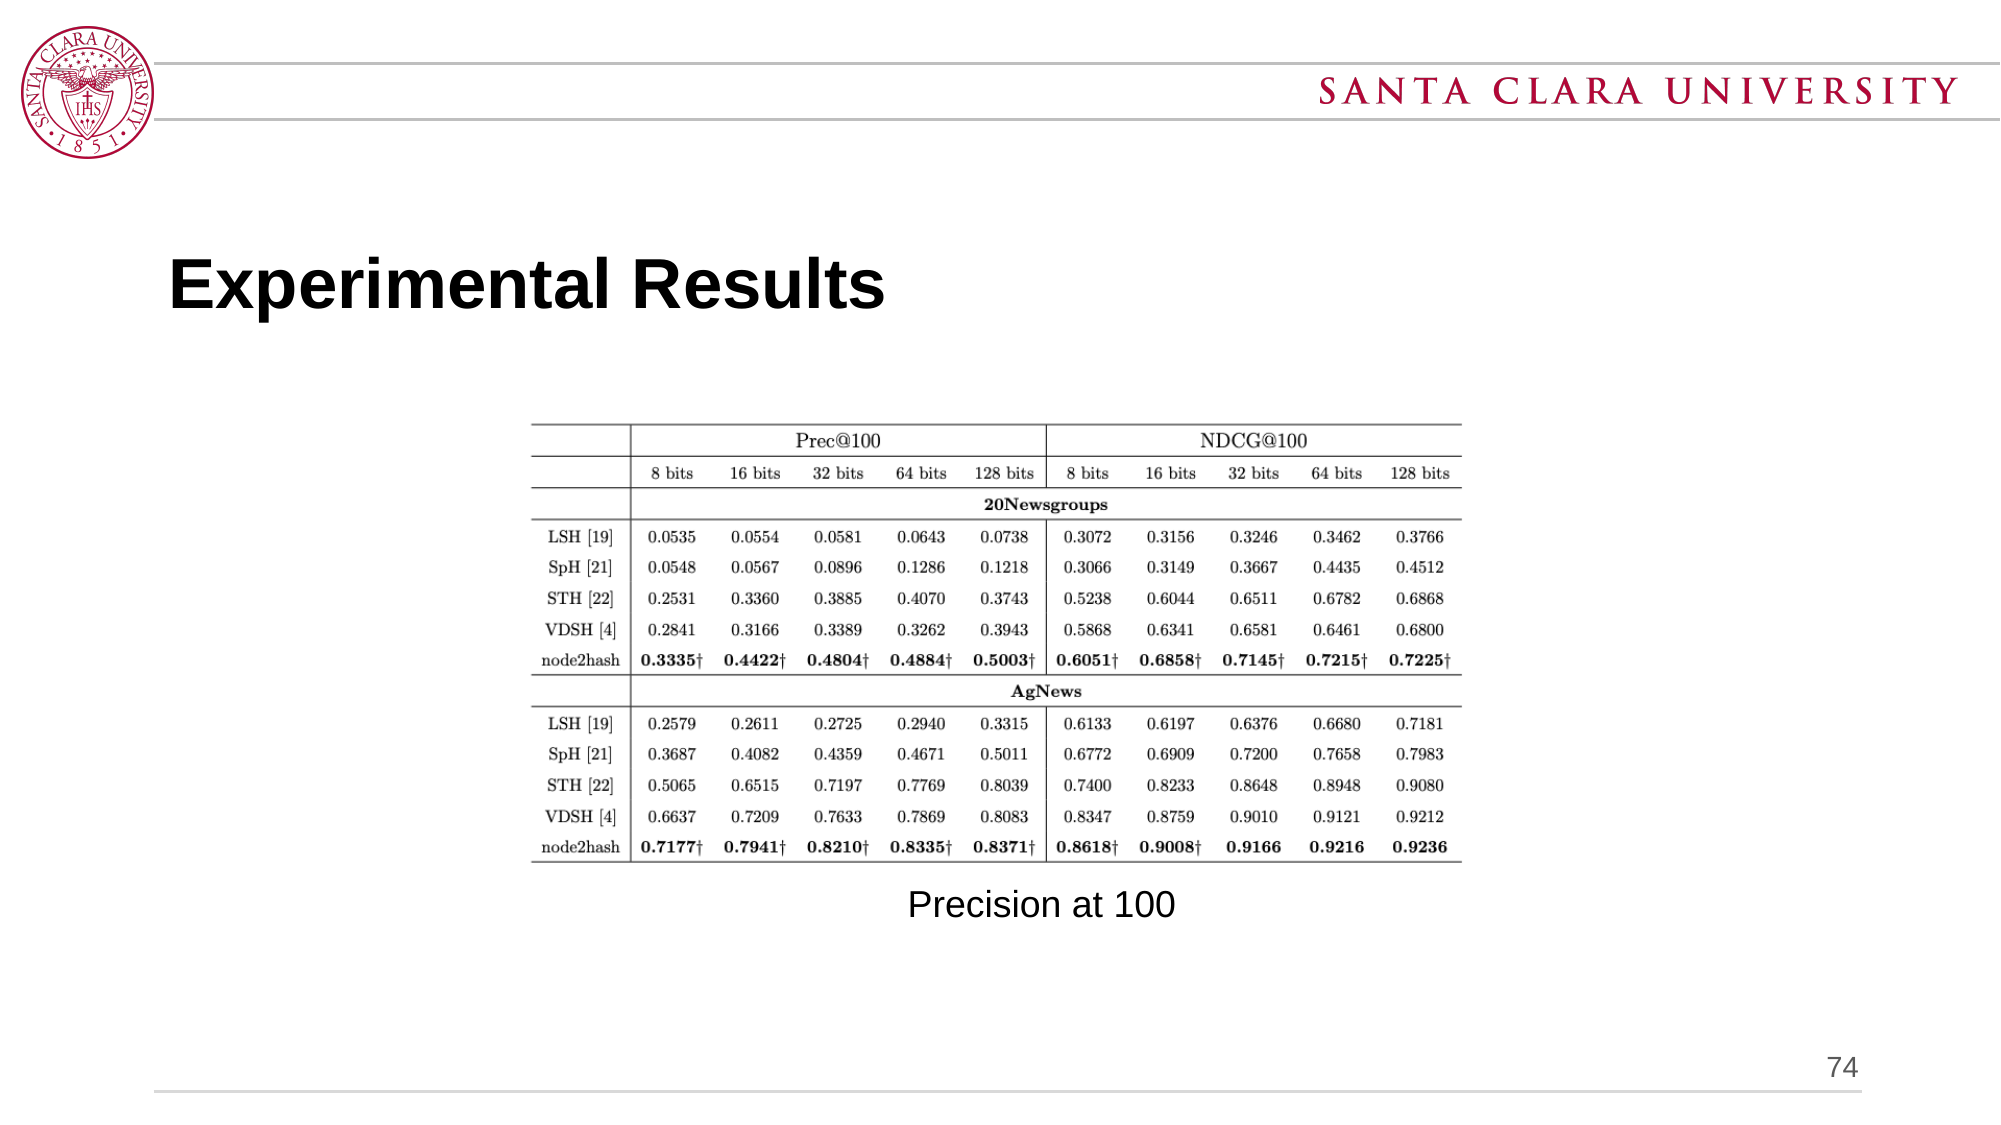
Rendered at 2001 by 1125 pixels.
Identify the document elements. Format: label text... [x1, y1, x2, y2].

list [491, 390, 1509, 889]
picture [21, 26, 154, 159]
picture [1320, 77, 1958, 104]
title Experimental Results [153, 191, 1863, 380]
text_box Precision at 100 [892, 889, 1191, 933]
list 74 [1238, 1026, 1874, 1092]
